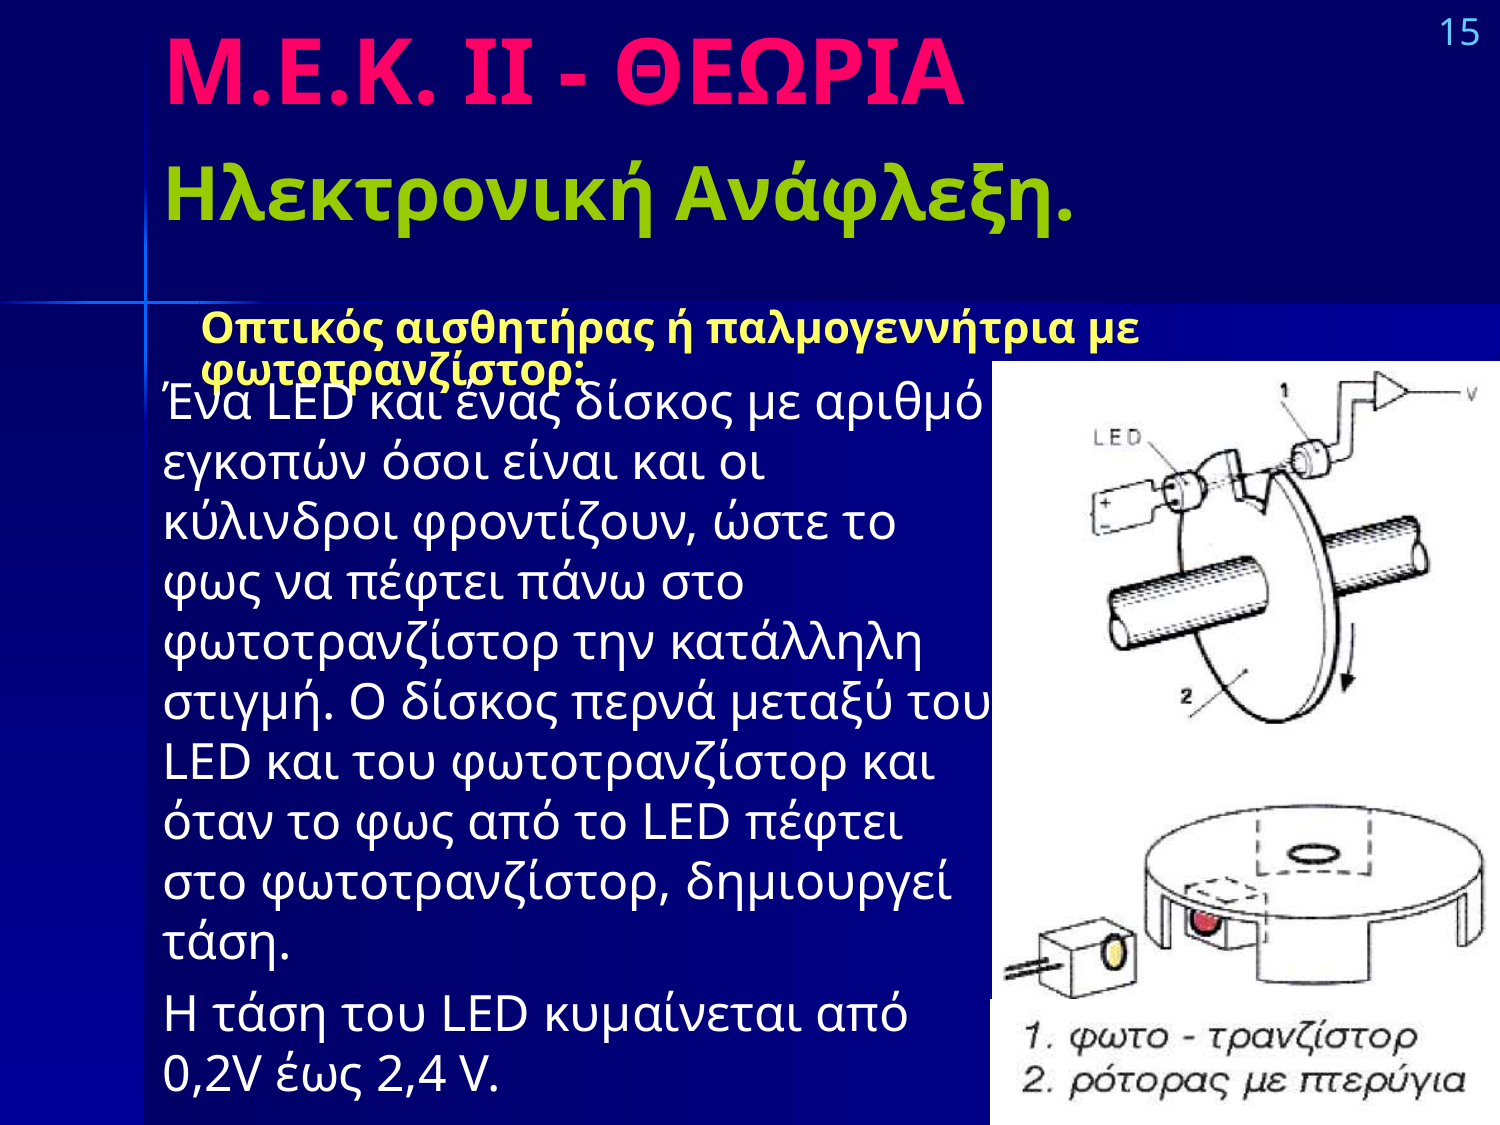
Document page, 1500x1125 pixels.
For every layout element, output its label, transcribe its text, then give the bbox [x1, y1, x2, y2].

text_box 15 [1423, 0, 1500, 67]
text_box Ηλεκτρονική Ανάφλεξη. [147, 137, 1448, 244]
title Μ.Ε.Κ. IΙ - ΘΕΩΡΙΑ [147, 0, 1311, 130]
subtitle Οπτικός αισθητήρας ή παλμογεννήτρια με φωτοτρανζίστορ: [147, 302, 1500, 361]
picture [990, 361, 1500, 1125]
text_box Ένα LED και ένας δίσκος με αριθμό εγκοπών όσοι είναι και οι κύλινδροι φροντίζουν, ώστε το φως να πέφτει πάνω στο φωτοτρανζίστορ την κατάλληλη στιγμή. Ο δίσκος περνά μεταξύ του LED και του φωτοτρανζίστορ και όταν το φως από το LED πέφτει στο φωτοτρανζίστορ, δημιουργεί τάση. Η τάση του LED κυμαίνεται από 0,2V έως 2,4 V. [147, 361, 992, 1125]
